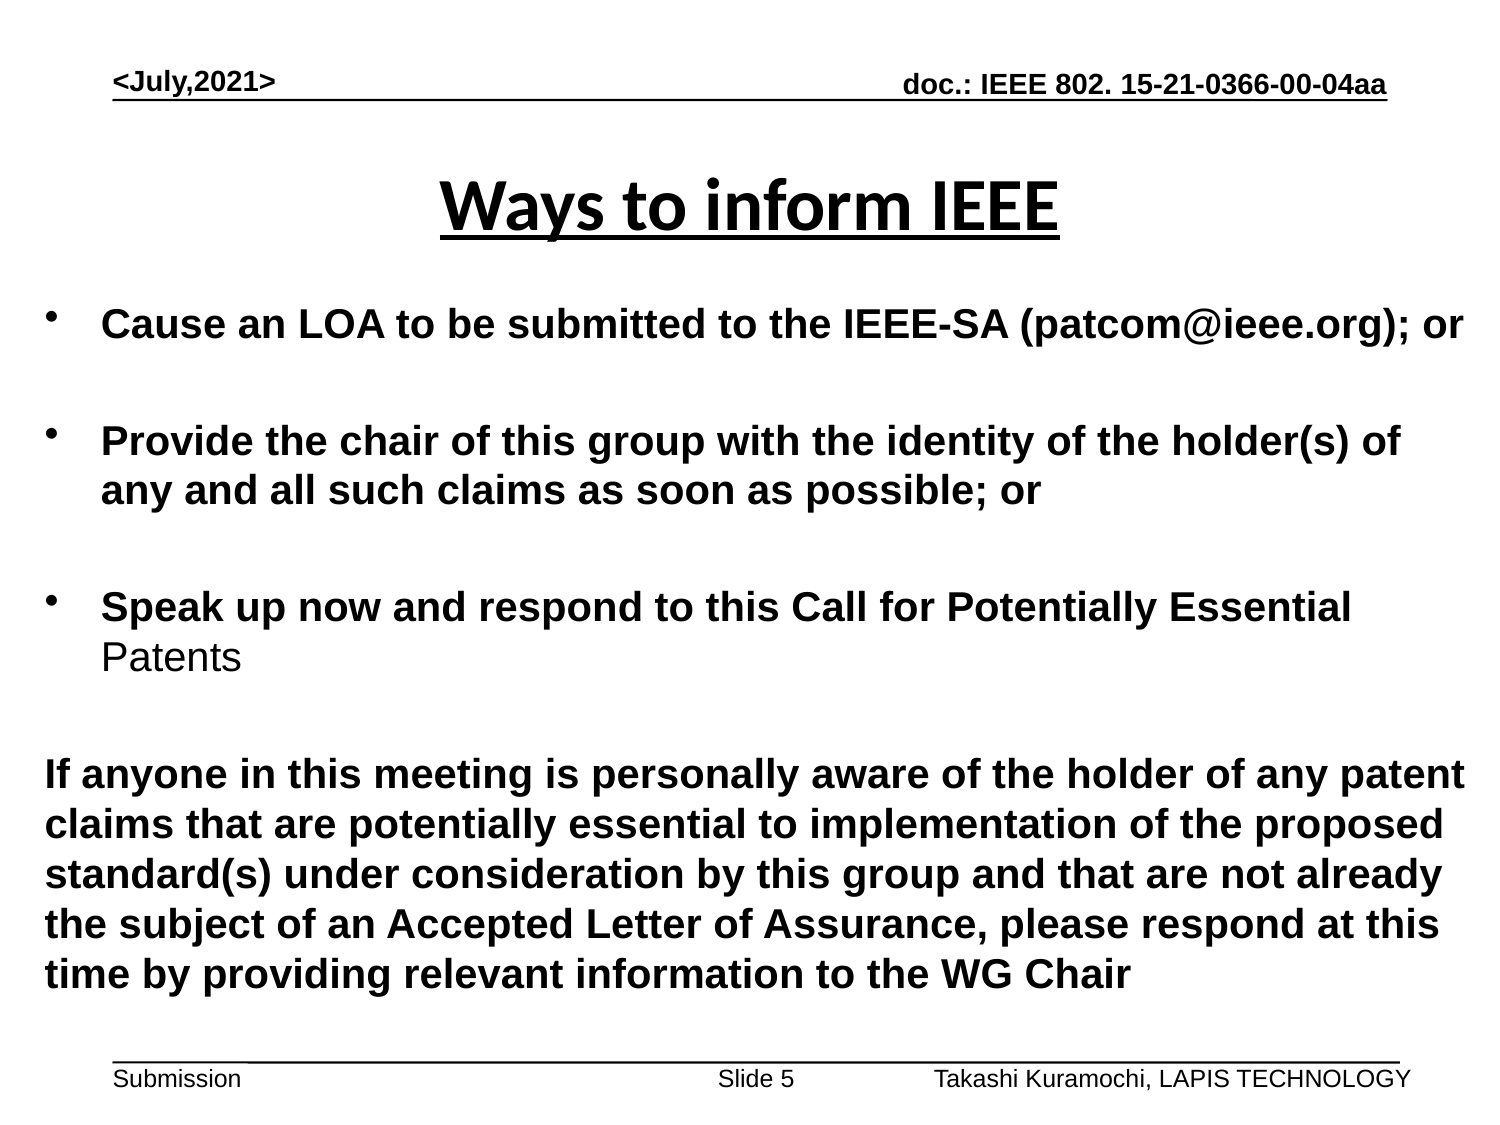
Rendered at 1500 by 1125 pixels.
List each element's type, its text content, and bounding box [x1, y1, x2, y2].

slide_number Slide 5 [709, 1062, 803, 1093]
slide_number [112, 62, 375, 98]
list Cause an LOA to be submitted to the IEEE-SA (patcom@ieee.org); or Provide the chair of this group with the identity of the holder(s) of any and all such claims as soon as possible; or Speak up now and respond to this Call for Potentially Essential Patents If anyone in this meeting is personally aware of the holder of any patent claims that are potentially essential to implementation of the proposed standard(s) under consideration by this group and that are not already the subject of an Accepted Letter of Assurance, please respond at this time by providing relevant information to the WG Chair [29, 289, 1483, 965]
title Ways to inform IEEE [112, 112, 1388, 288]
footer Takashi Kuramochi, LAPIS TECHNOLOGY [820, 1062, 1413, 1125]
